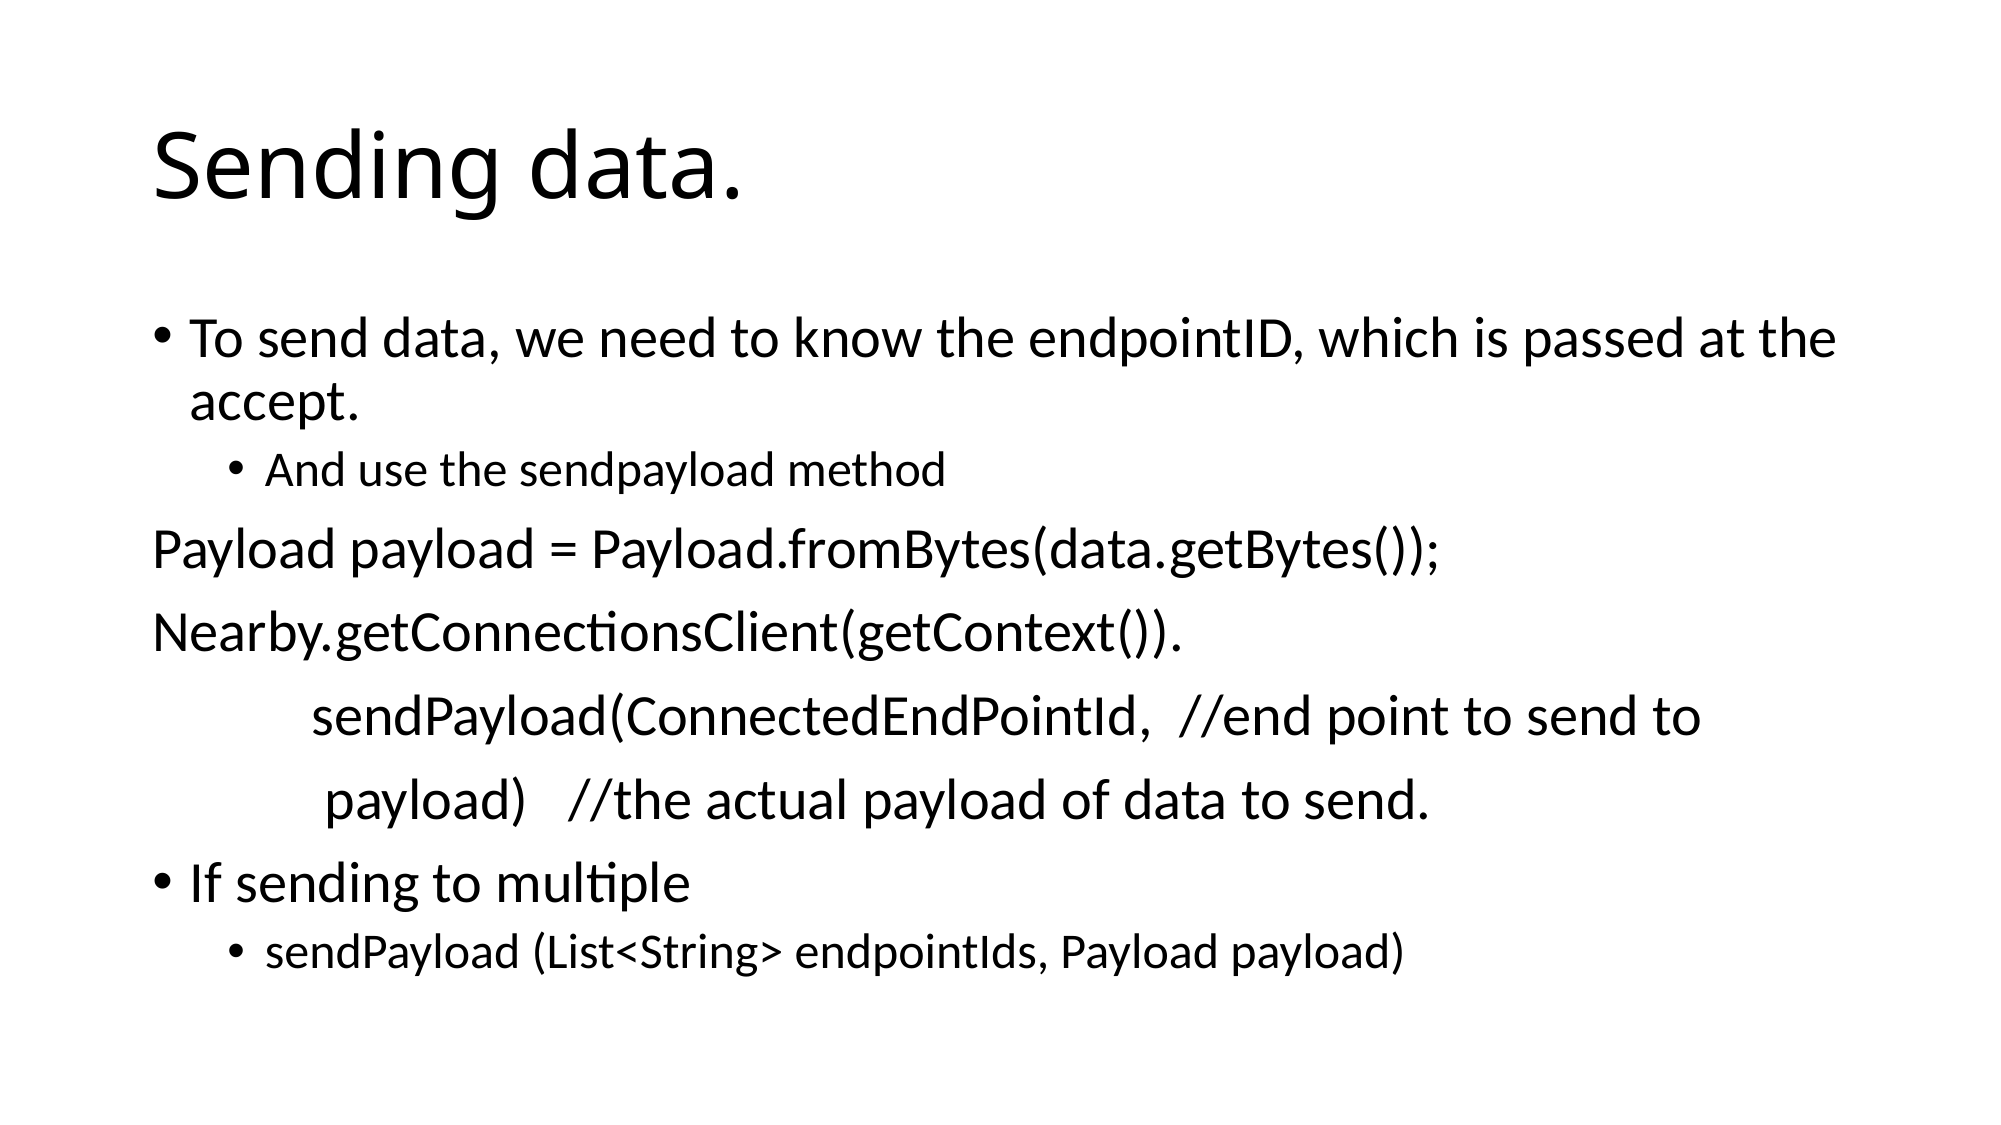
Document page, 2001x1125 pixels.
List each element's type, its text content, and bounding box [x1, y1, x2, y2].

list To send data, we need to know the endpointID, which is passed at the accept. And use the sendpayload method Payload payload = Payload.fromBytes(data.getBytes()); Nearby.getConnectionsClient(getContext()). sendPayload(ConnectedEndPointId, //end point to send to payload) //the actual payload of data to send. If sending to multiple sendPayload (List<String> endpointIds, Payload payload) [137, 299, 1863, 1014]
title Sending data. [137, 59, 1863, 278]
